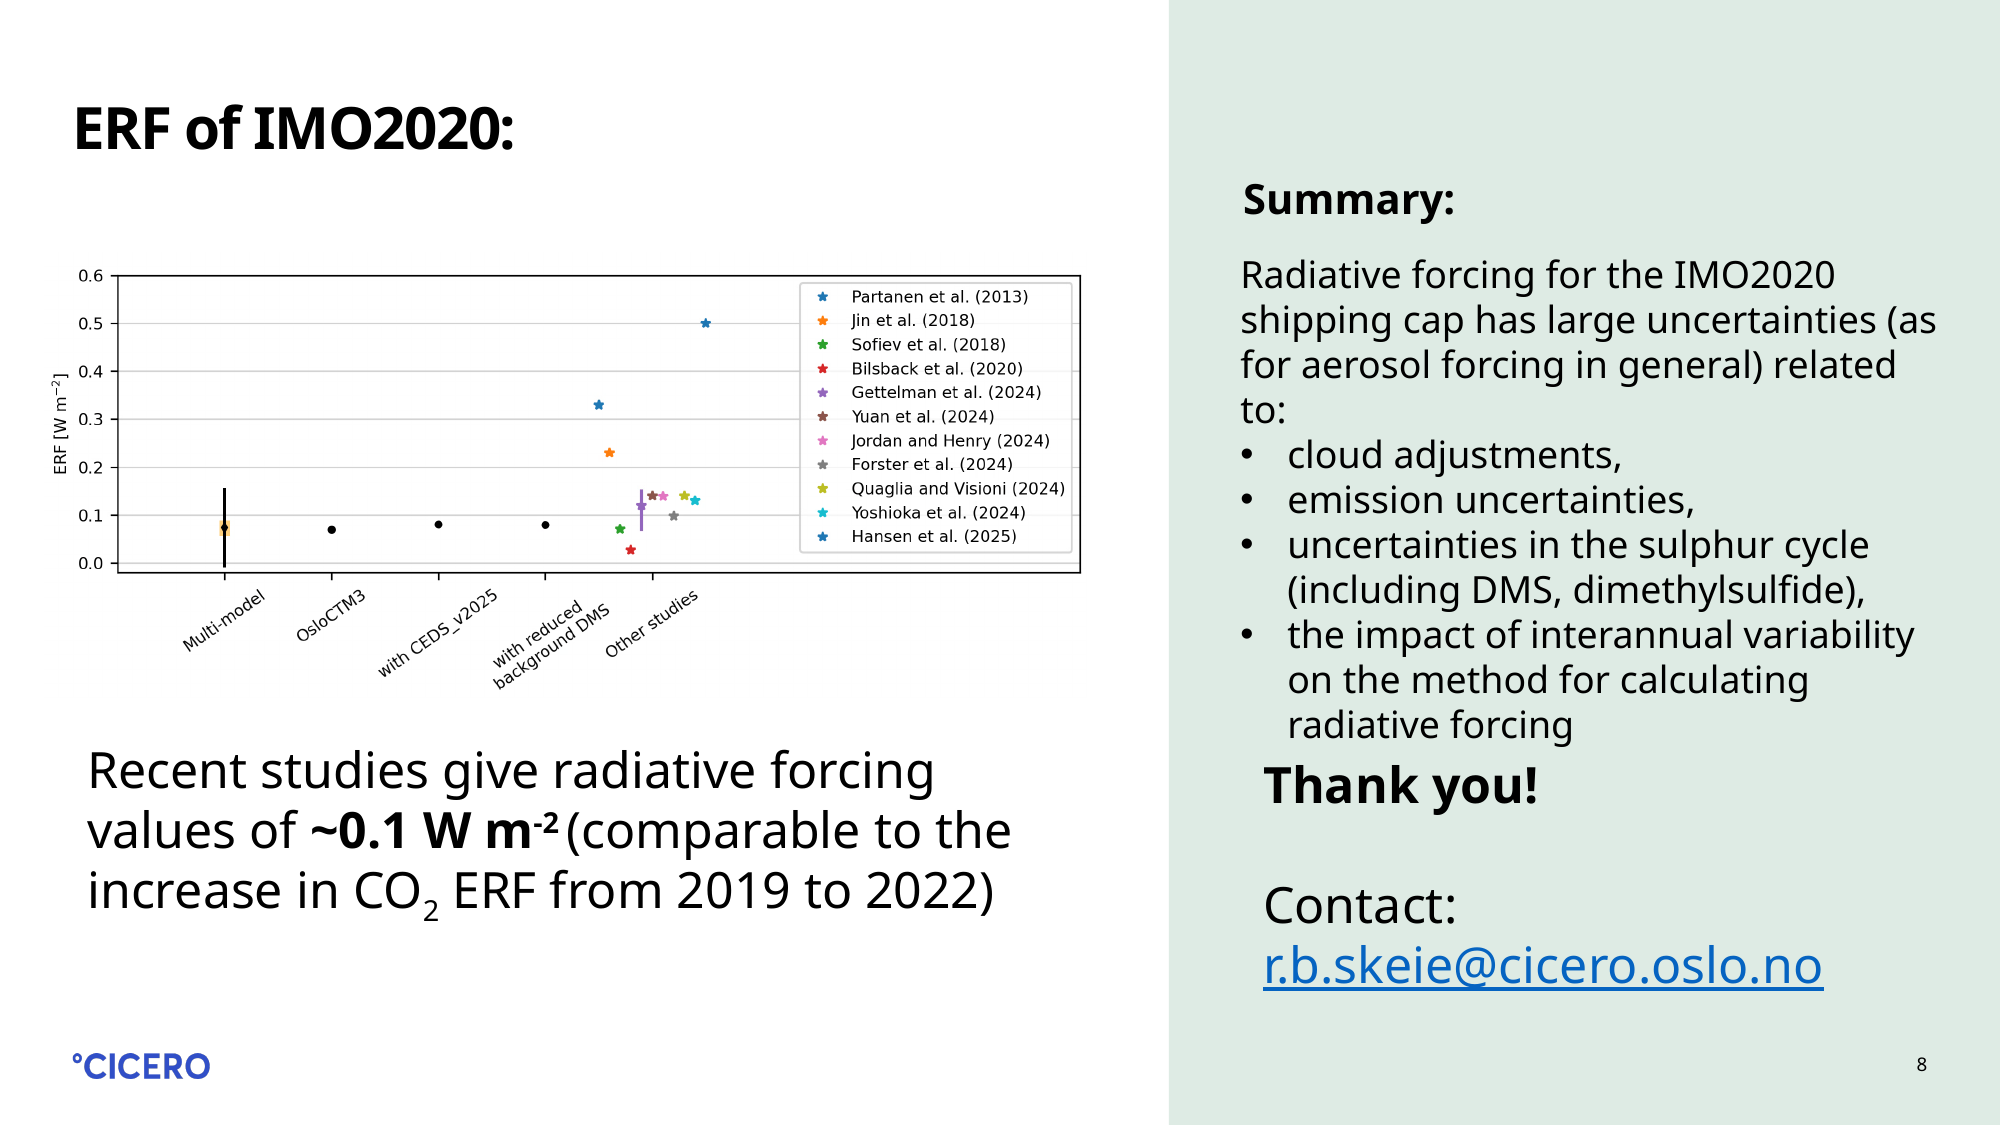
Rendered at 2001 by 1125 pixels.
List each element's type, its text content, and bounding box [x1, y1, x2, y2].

text_box Thank you! Contact: r.b.skeie@cicero.oslo.no [1248, 746, 2000, 1055]
picture [44, 252, 1087, 698]
title ERF of IMO2020: [72, 84, 1148, 229]
text_box Recent studies give radiative forcing values of ~0.1 W m-2 (comparable to the increase in CO2 ERF from 2019 to 2022) [72, 731, 1073, 980]
slide_number 8 [1862, 1055, 1928, 1096]
list Summary: [1243, 170, 1904, 224]
text_box Radiative forcing for the IMO2020 shipping cap has large uncertainties (as for aerosol forcing in general) related to: cloud adjustments, emission uncertainties, uncertainties in the sulphur cycle (including DMS, dimethylsulfide), the impact of interannual variability on the method for calculating radiative forcing [1225, 243, 1956, 753]
picture [72, 1053, 210, 1079]
